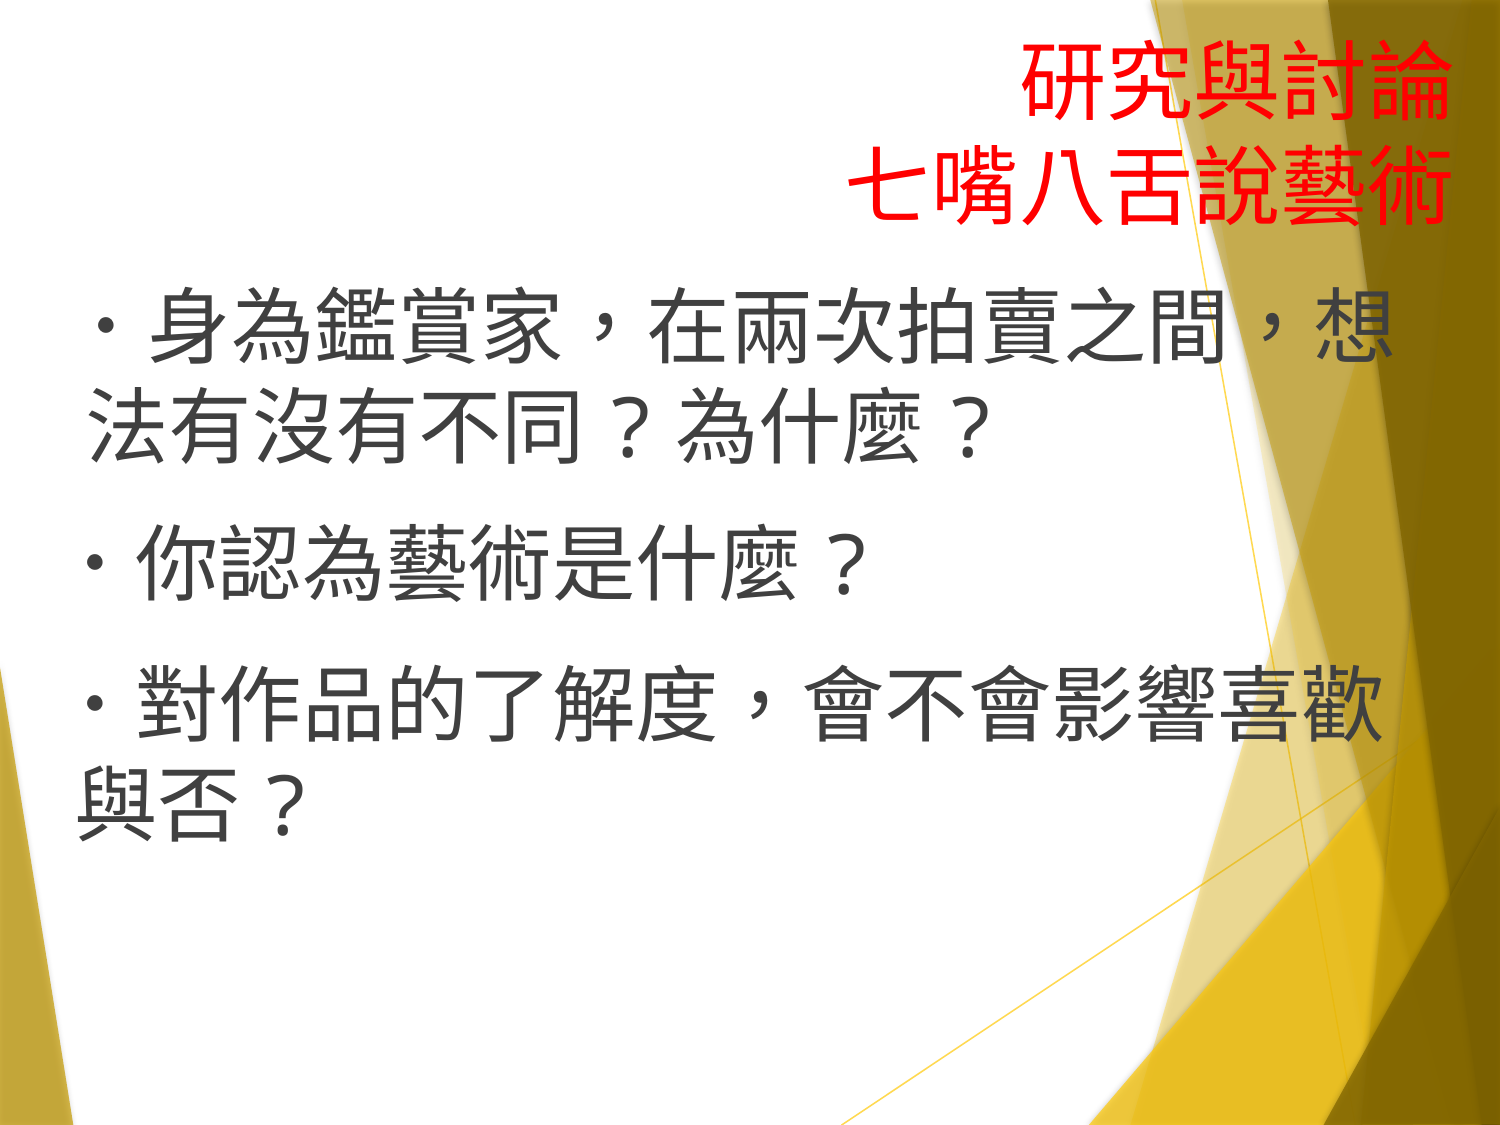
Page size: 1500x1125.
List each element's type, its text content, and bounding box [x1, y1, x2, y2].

list ˙身為鑑賞家，在兩次拍賣之間，想法有沒有不同?為什麼? [64, 267, 1425, 622]
text_box 研究與討論 七嘴八舌說藝術 [761, 19, 1471, 244]
text_box ˙對作品的了解度，會不會影響喜歡與否? [53, 645, 1447, 1125]
text_box ˙你認為藝術是什麼? [53, 503, 1414, 645]
